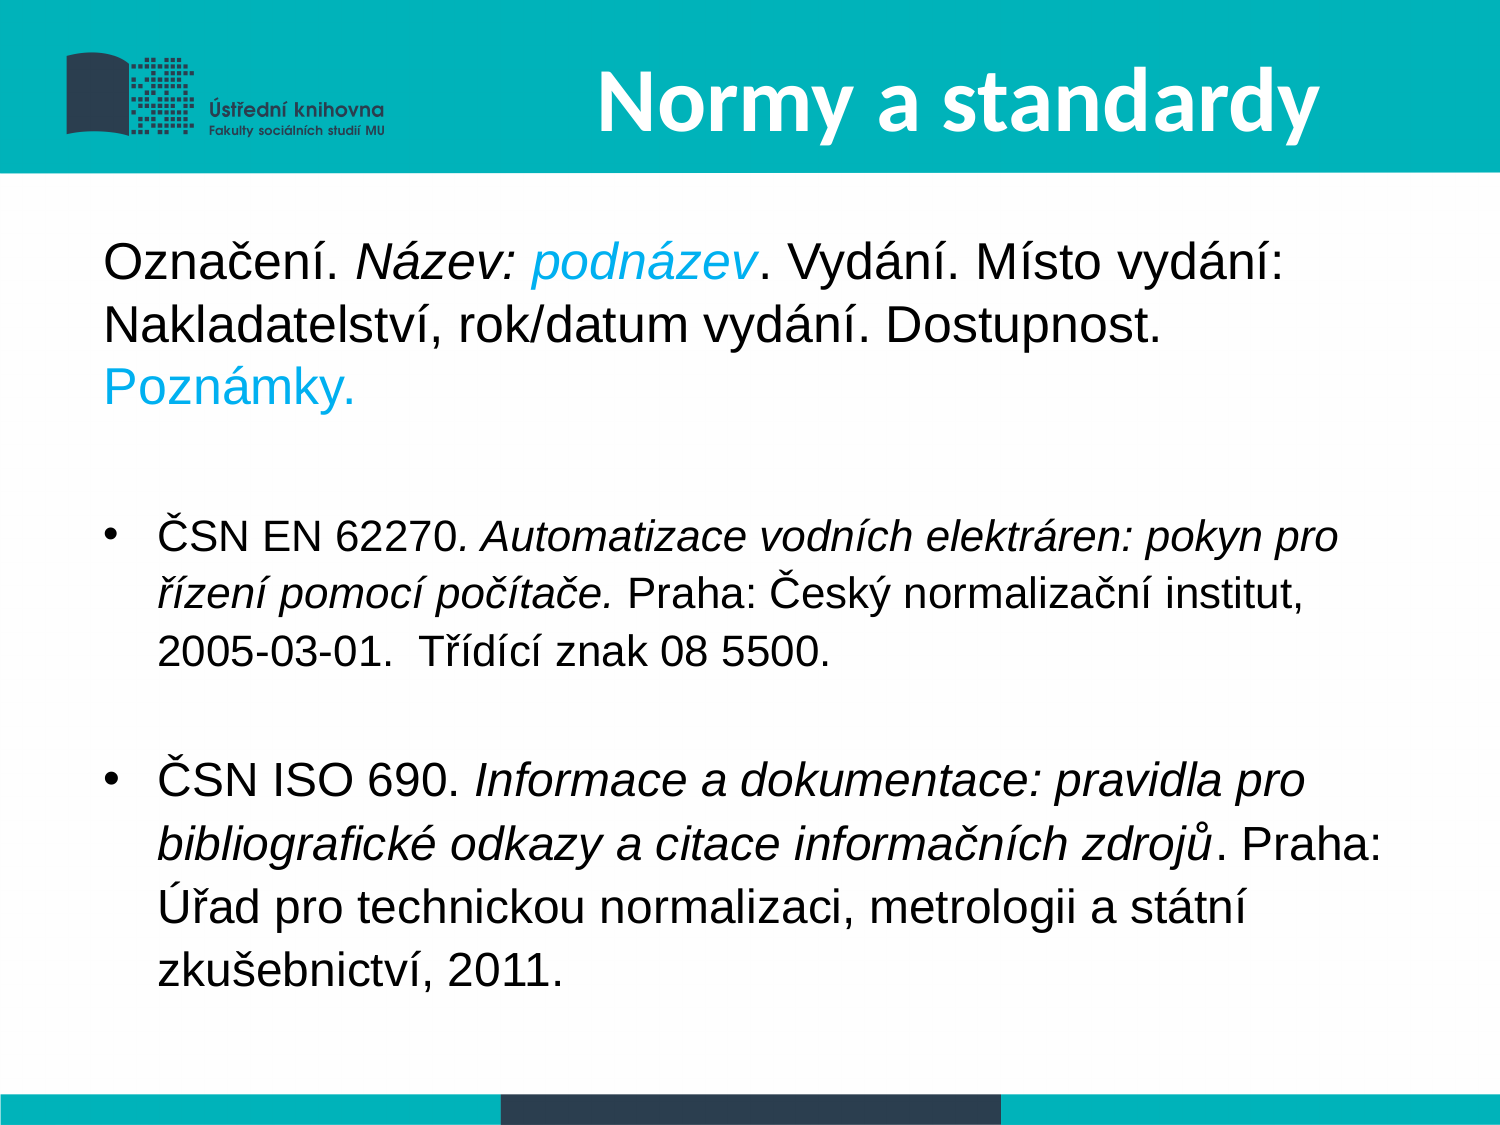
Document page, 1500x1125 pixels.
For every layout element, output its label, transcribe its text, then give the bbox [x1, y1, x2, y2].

picture [0, 0, 1500, 1125]
title Normy a standardy [466, 30, 1453, 159]
list Označení. Název: podnázev. Vydání. Místo vydání: Nakladatelství, rok/datum vydání. Dostupnost. Poznámky. ČSN EN 62270. Automatizace vodních elektráren: pokyn pro řízení pomocí počítače. Praha: Český normalizační institut, 2005-03-01. Třídící znak 08 5500. ČSN ISO 690. Informace a dokumentace: pravidla pro bibliografické odkazy a citace informačních zdrojů. Praha: Úřad pro technickou normalizaci, metrologii a státní zkušebnictví, 2011. [88, 219, 1439, 1012]
